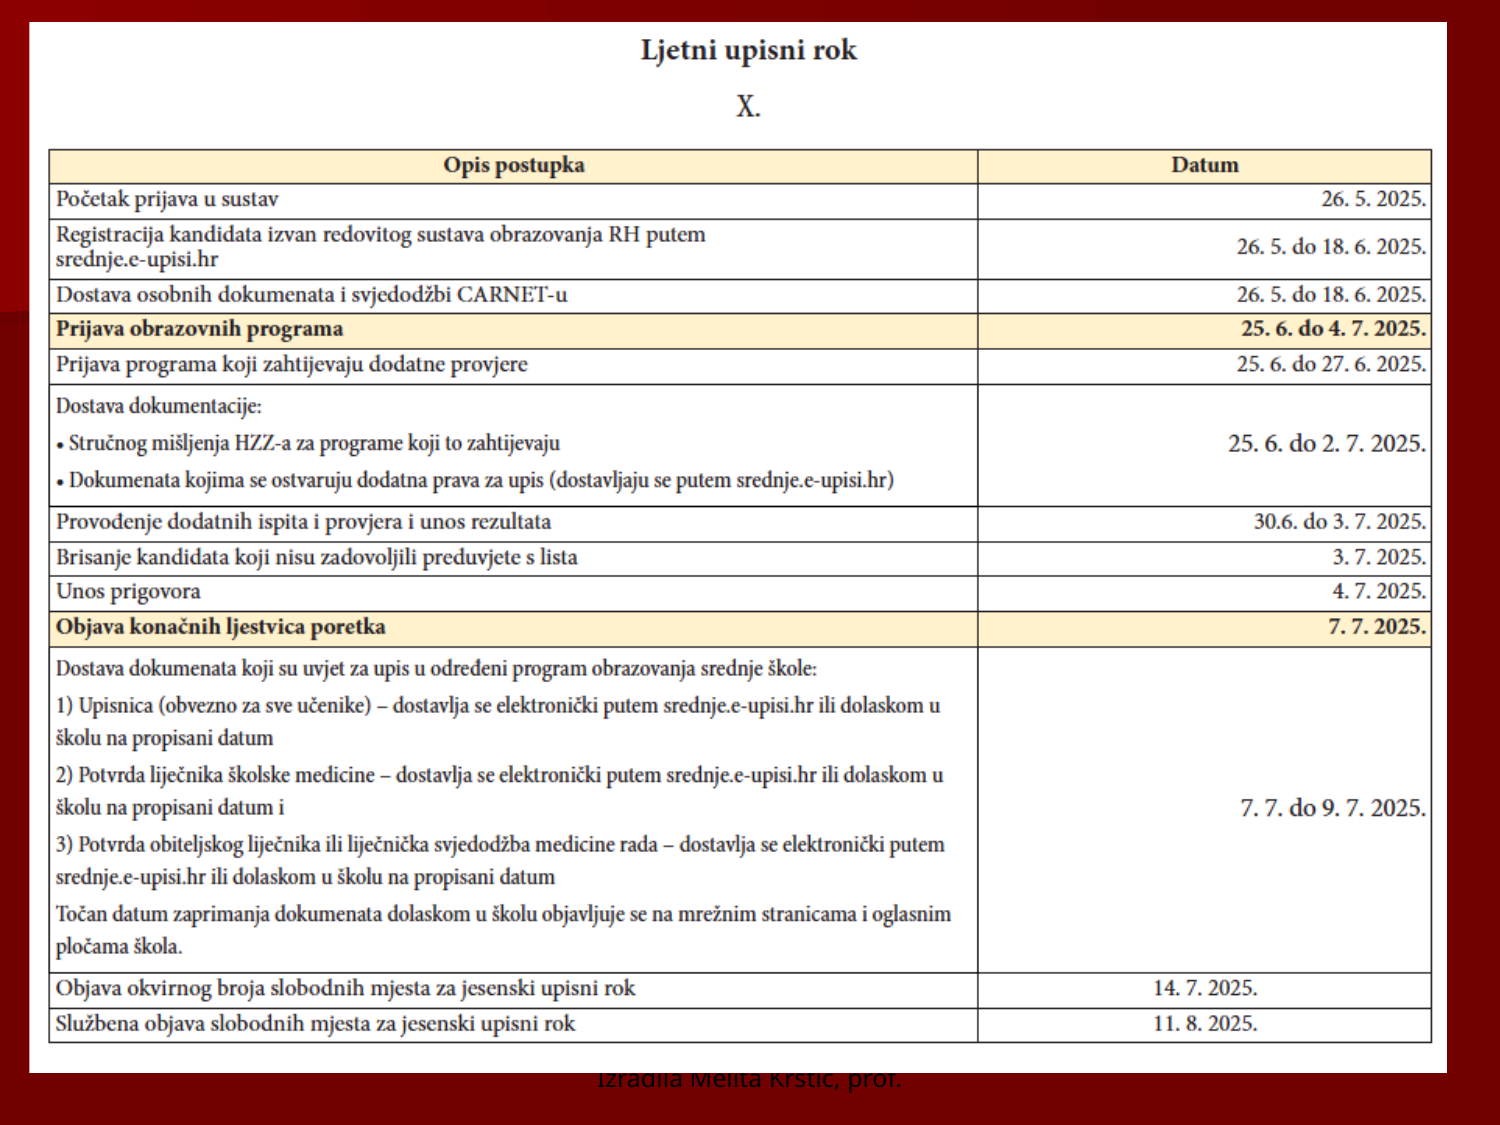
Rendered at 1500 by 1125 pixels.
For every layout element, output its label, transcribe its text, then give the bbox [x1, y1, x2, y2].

picture [29, 22, 1447, 1073]
footer Izradila Melita Krstić, prof. [512, 1073, 988, 1100]
